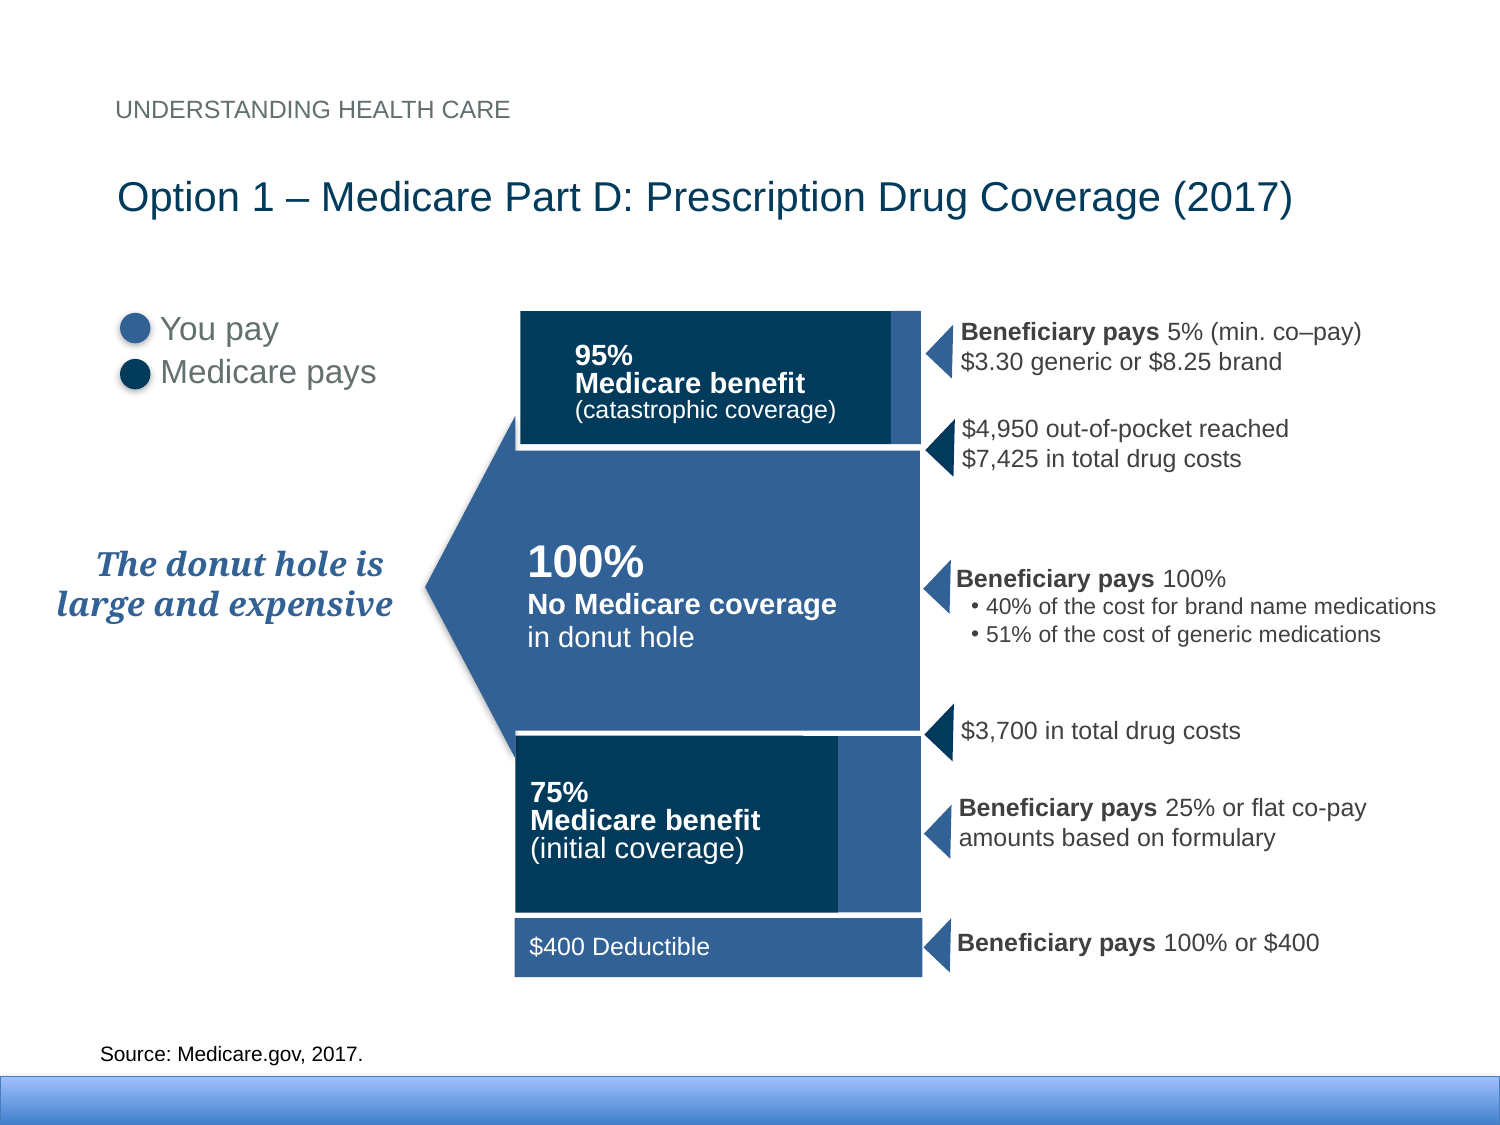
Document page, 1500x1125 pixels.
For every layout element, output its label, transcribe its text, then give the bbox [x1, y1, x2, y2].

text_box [119, 299, 394, 400]
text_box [925, 453, 1489, 732]
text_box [0, 415, 921, 759]
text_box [514, 919, 1447, 978]
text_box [934, 706, 1366, 753]
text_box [934, 405, 1425, 482]
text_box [520, 307, 1500, 445]
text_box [515, 730, 1447, 914]
list Option 1 – Medicare Part D: Prescription Drug Coverage (2017) [102, 161, 1402, 253]
slide_number 21 [1118, 1085, 1469, 1125]
text_box [0, 1076, 1500, 1125]
text_box Source: Medicare.gov, 2017. [85, 1033, 1500, 1074]
list Understanding health care [100, 37, 1400, 124]
